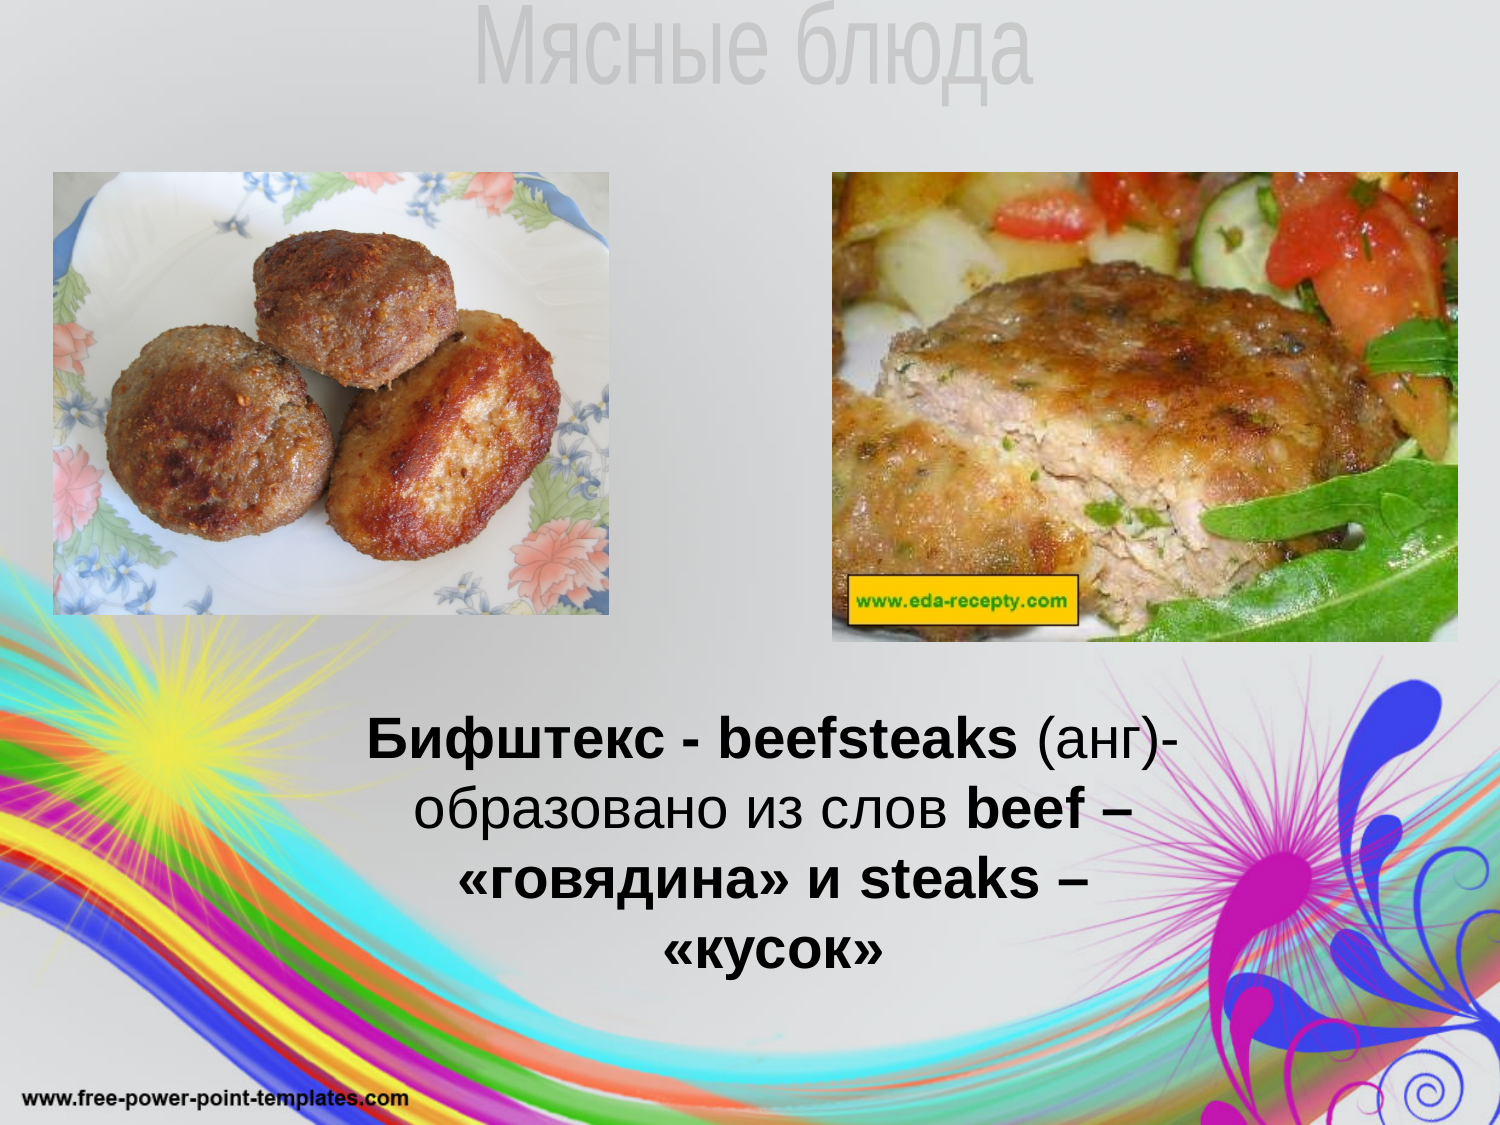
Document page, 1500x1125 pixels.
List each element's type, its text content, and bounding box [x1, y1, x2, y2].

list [52, 172, 609, 615]
picture [0, 0, 1500, 1125]
text_box Бифштекс - beefsteaks (анг)- образовано из слов beef – «говядина» и steaks – «кусок» [324, 692, 1223, 987]
